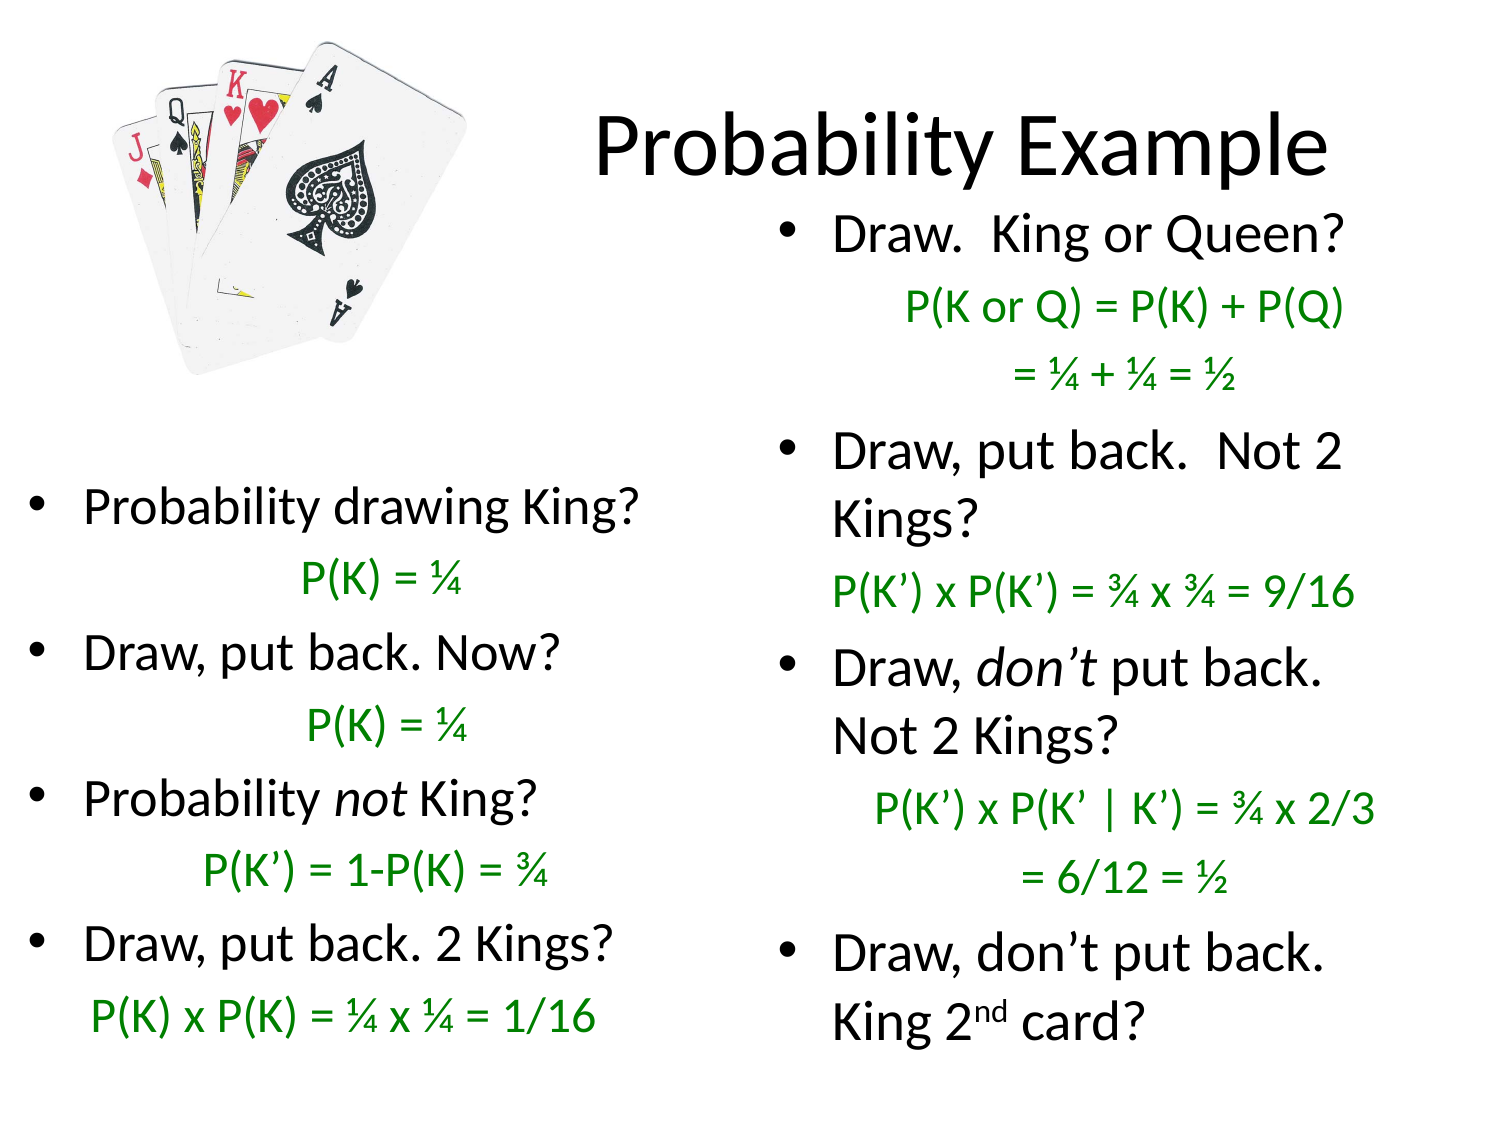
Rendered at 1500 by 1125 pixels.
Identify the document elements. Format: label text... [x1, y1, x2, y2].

title Probability Example [500, 45, 1425, 233]
list Probability drawing King? P(K) = ¼ Draw, put back. Now? P(K) = ¼ Probability not King? P(K’) = 1-P(K) = ¾ Draw, put back. 2 Kings? P(K) x P(K) = ¼ x ¼ = 1/16 [12, 462, 675, 1063]
list Draw. King or Queen? P(K or Q) = P(K) + P(Q) = ¼ + ¼ = ½ Draw, put back. Not 2 Kings? P(K’) x P(K’) = ¾ x ¾ = 9/16 Draw, don’t put back. Not 2 Kings? P(K’) x P(K’ | K’) = ¾ x 2/3 = 6/12 = ½ Draw, don’t put back. King 2nd card? [762, 187, 1425, 1063]
picture [112, 40, 467, 376]
